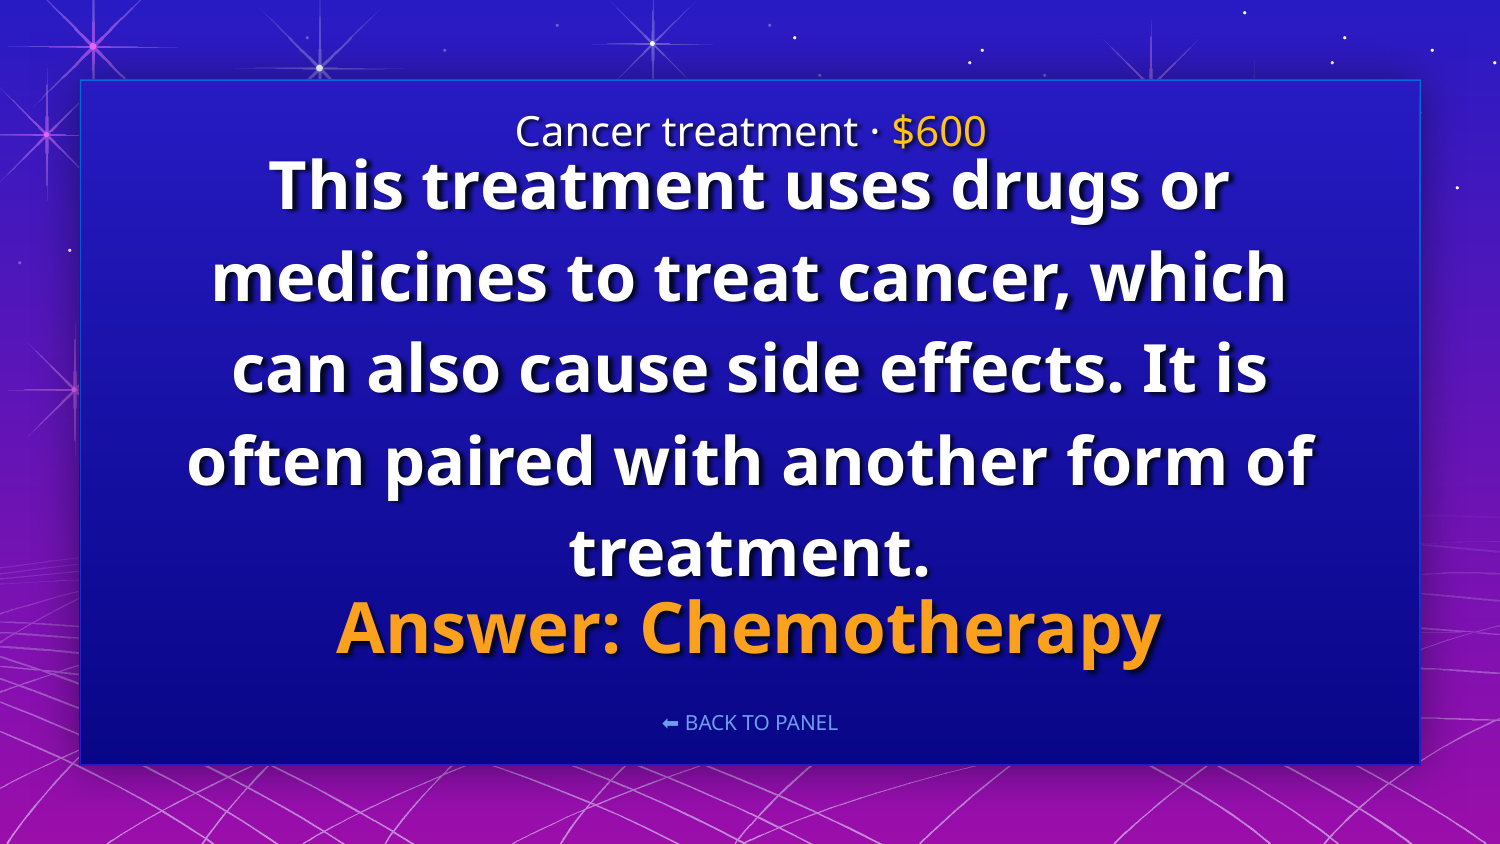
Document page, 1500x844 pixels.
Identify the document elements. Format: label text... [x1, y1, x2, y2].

text_box Answer: Chemotherapy [168, 518, 1331, 719]
title This treatment uses drugs or medicines to treat cancer, which can also cause side effects. It is often paired with another form of treatment. [169, 158, 1331, 518]
subtitle Cancer treatment · $600 [170, 105, 1332, 178]
